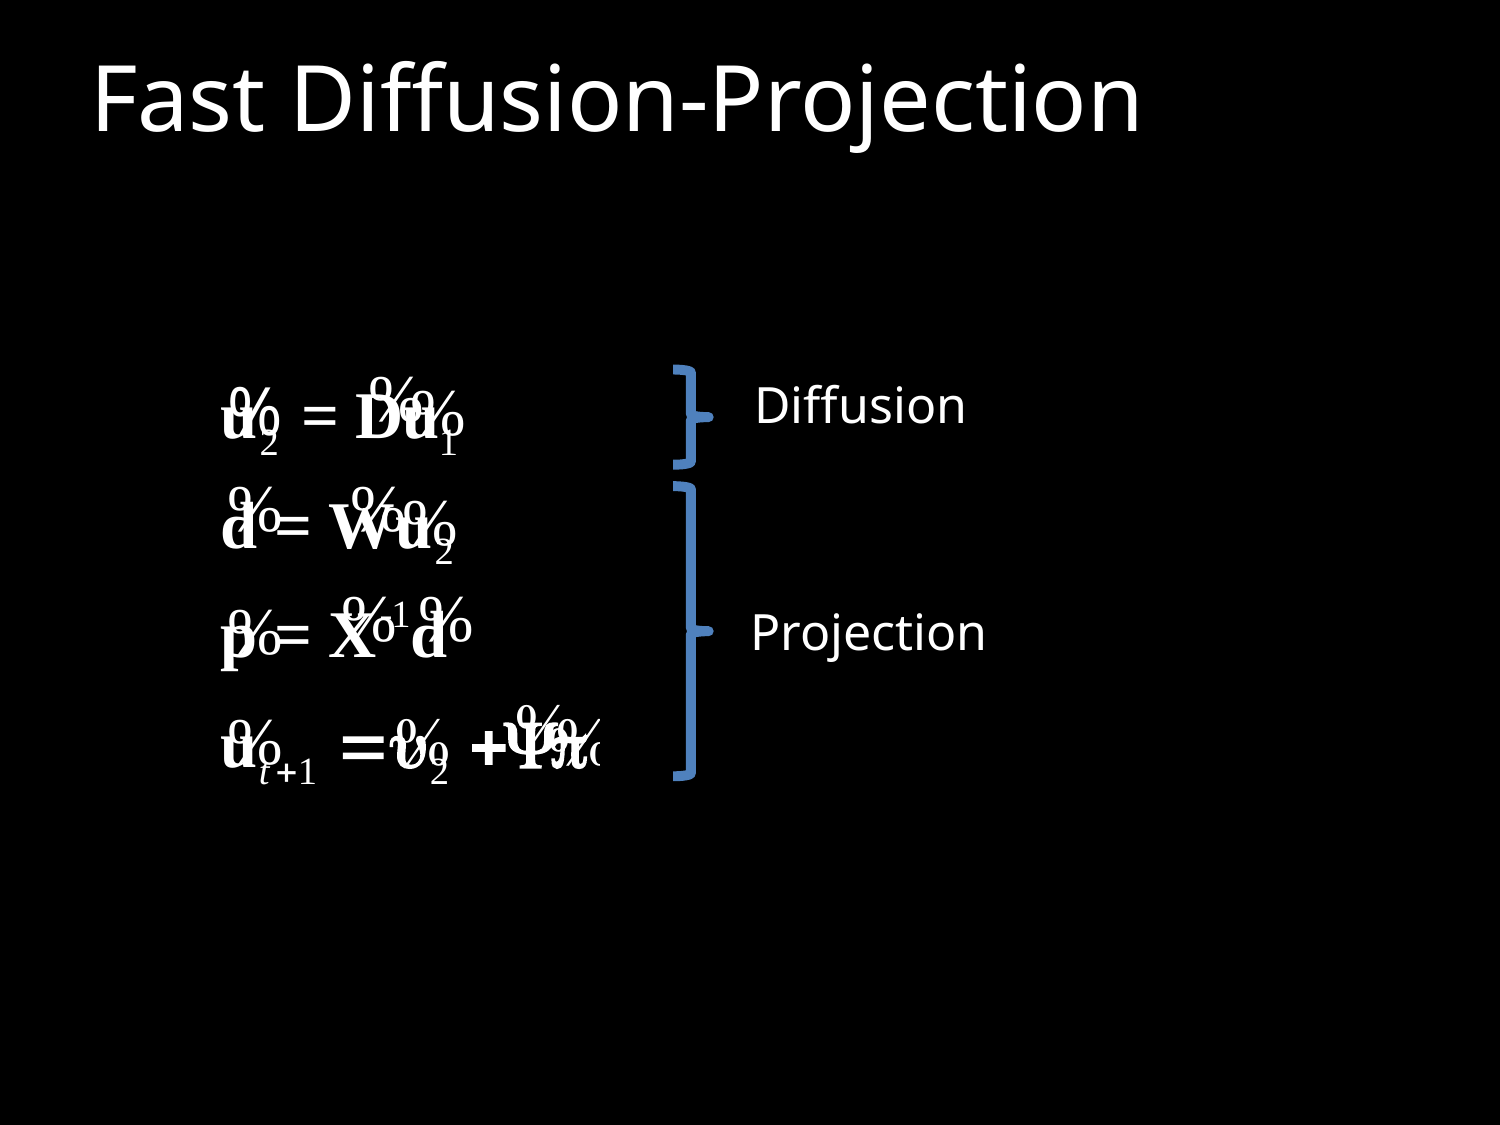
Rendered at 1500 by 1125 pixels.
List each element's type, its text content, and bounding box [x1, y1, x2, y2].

text_box Diffusion [739, 365, 983, 441]
text_box [673, 367, 711, 467]
text_box Projection [735, 592, 1003, 668]
text_box [673, 484, 711, 779]
title Fast Diffusion-Projection [75, 1, 1425, 189]
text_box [210, 365, 600, 800]
